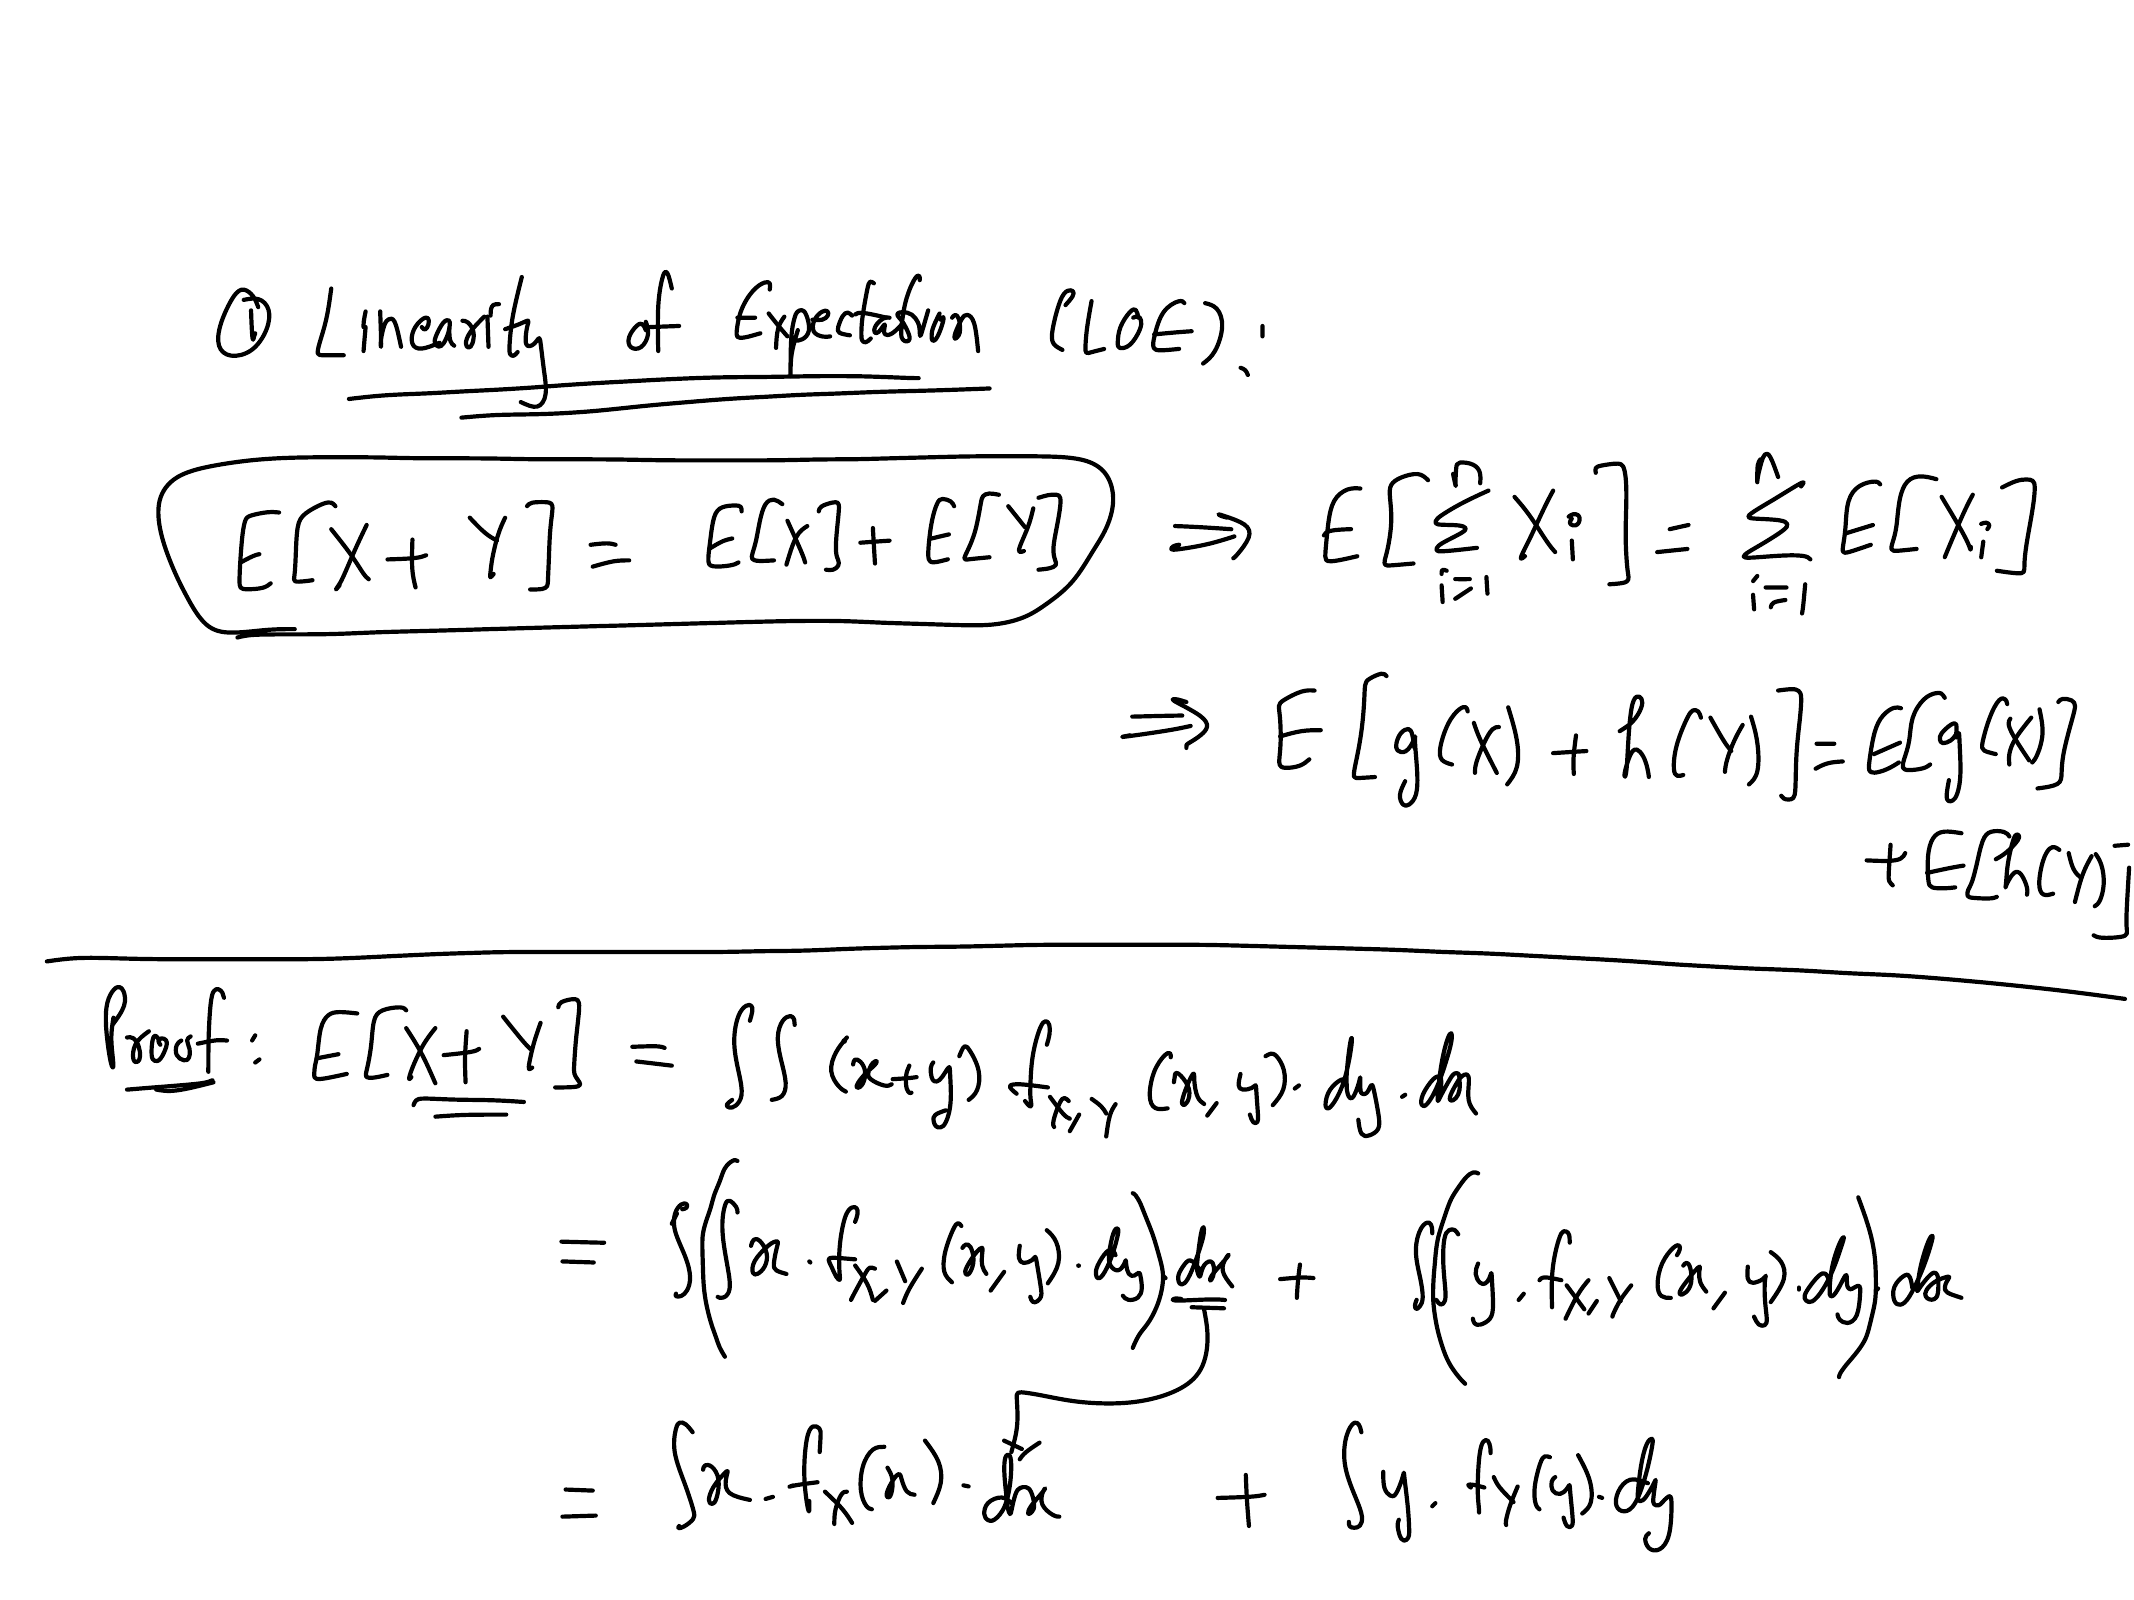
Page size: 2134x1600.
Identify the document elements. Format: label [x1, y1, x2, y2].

text_box [46, 271, 2130, 1551]
